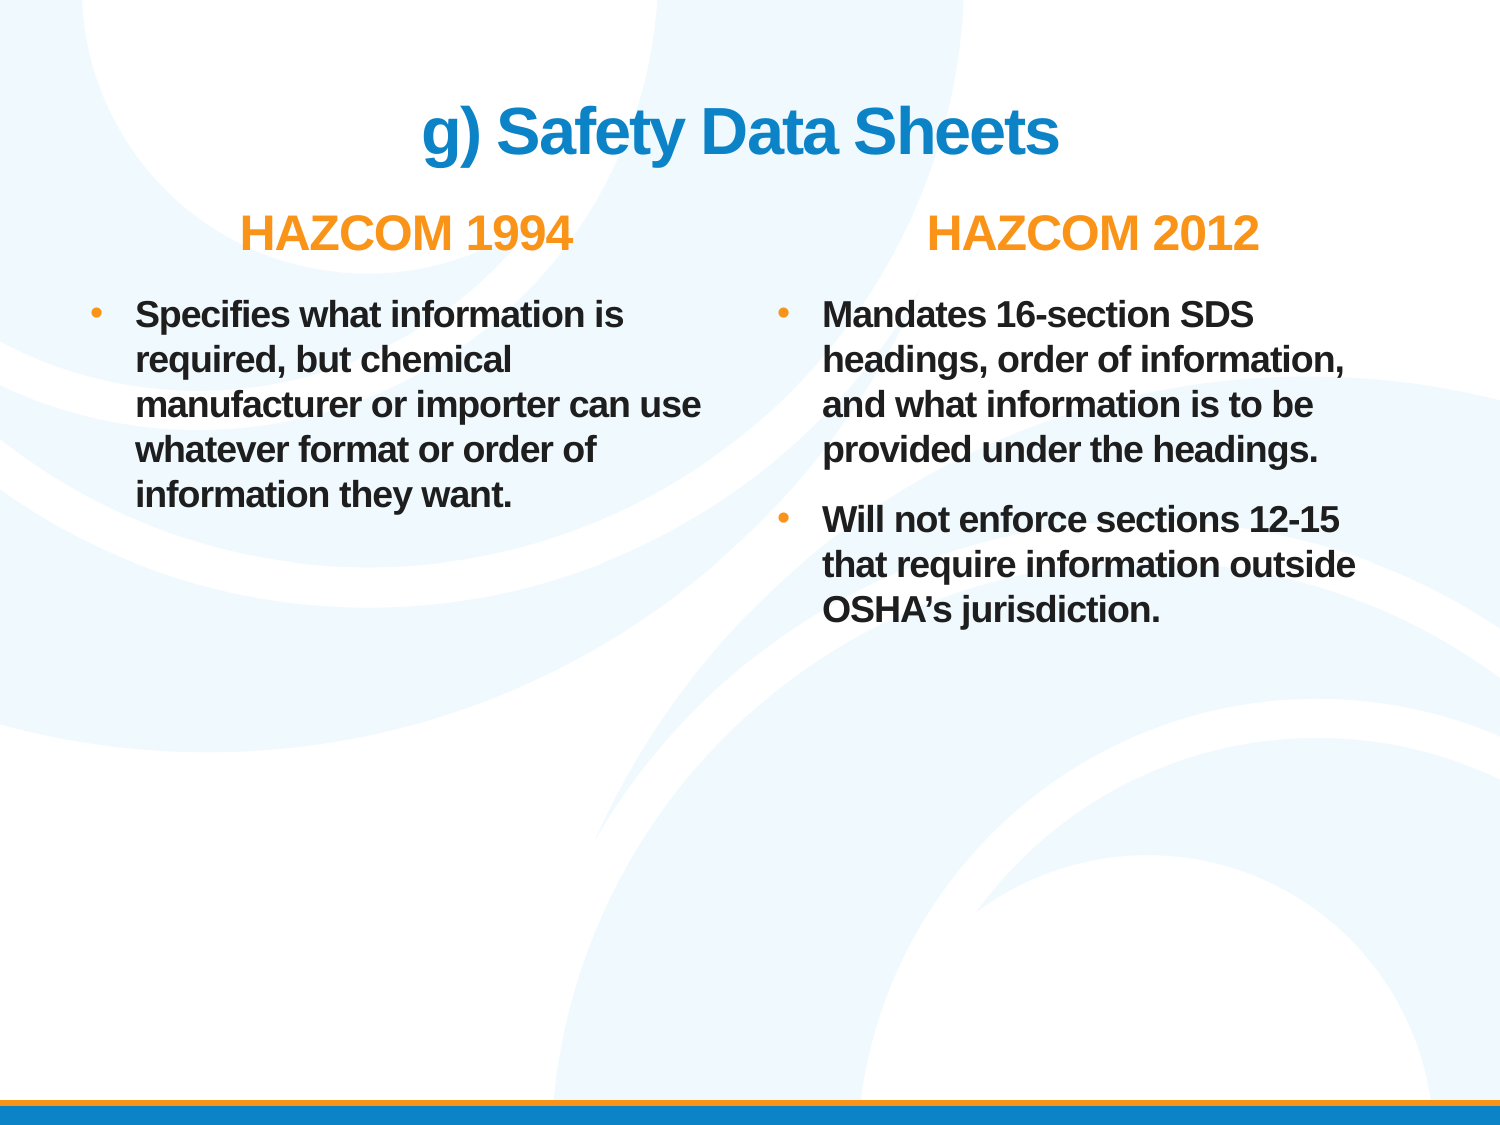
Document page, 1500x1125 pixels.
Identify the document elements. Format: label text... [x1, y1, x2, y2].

list Specifies what information is required, but chemical manufacturer or importer can use whatever format or order of information they want. [74, 282, 738, 1001]
picture [0, 0, 1500, 1100]
list HazCom 1994 [74, 207, 738, 269]
title g) Safety Data Sheets [74, 82, 1426, 176]
list Mandates 16-section SDS headings, order of information, and what information is to be provided under the headings. Will not enforce sections 12-15 that require information outside OSHA’s jurisdiction. [761, 282, 1426, 1001]
list HazCom 2012 [761, 207, 1426, 269]
